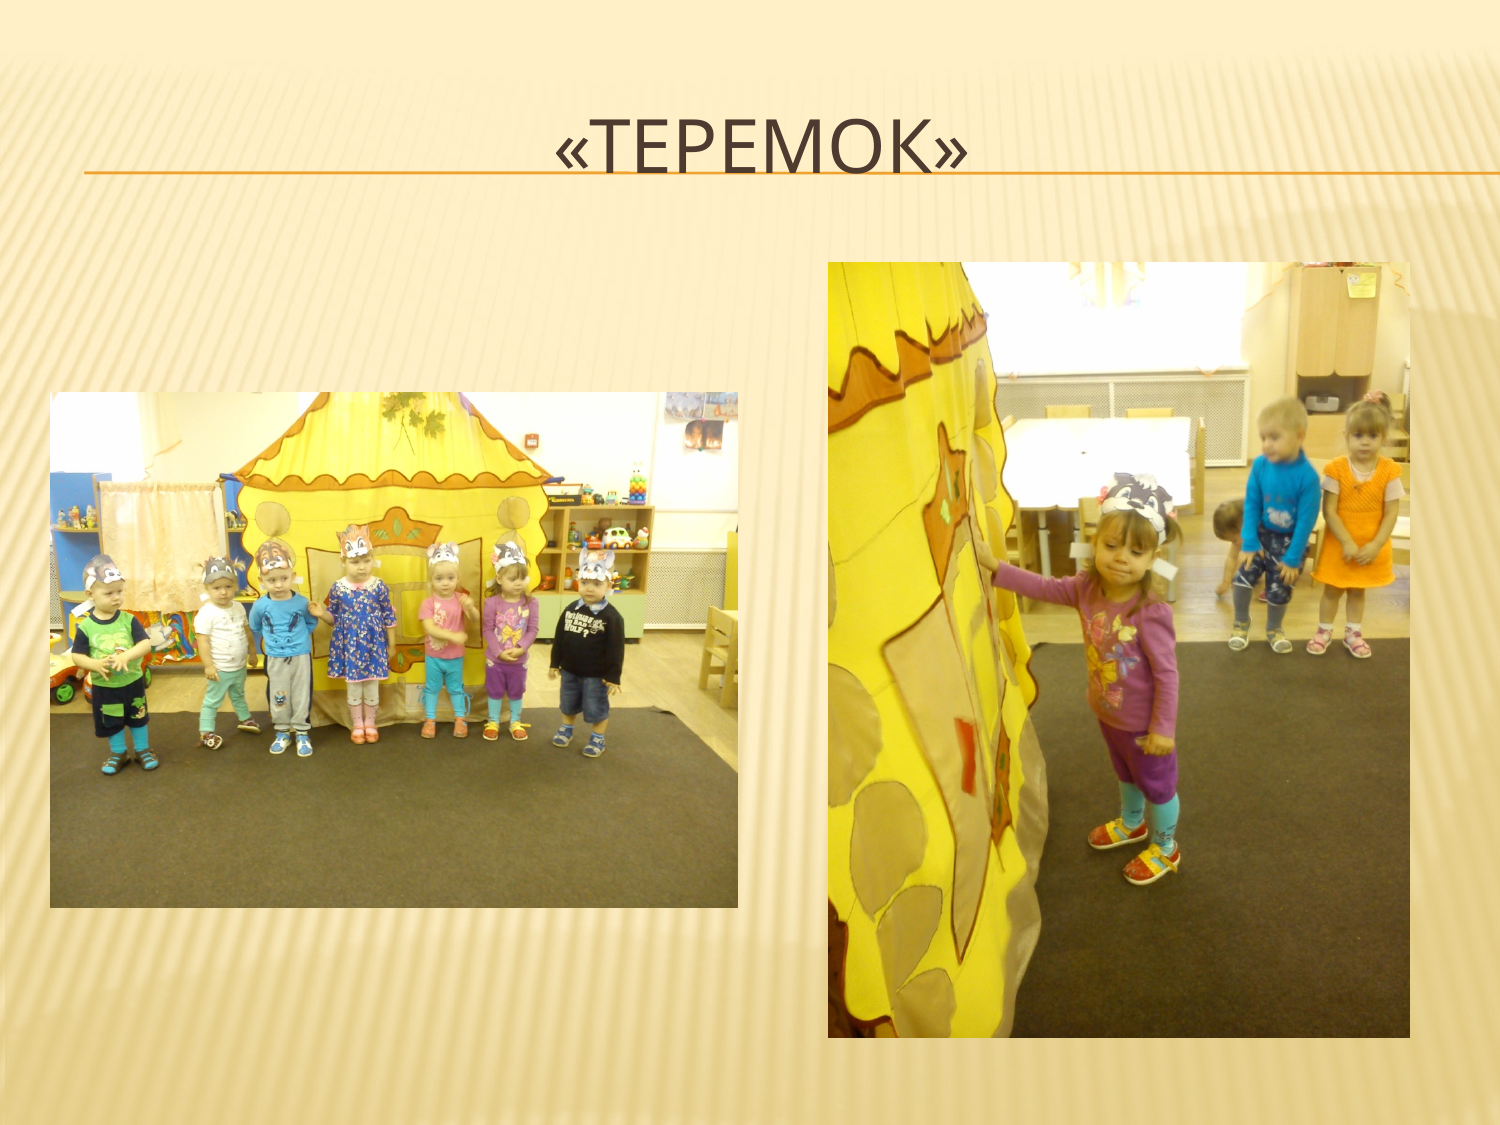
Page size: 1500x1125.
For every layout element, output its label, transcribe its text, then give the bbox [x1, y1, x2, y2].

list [827, 262, 1410, 1038]
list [49, 391, 738, 909]
title «Теремок» [49, 75, 1475, 213]
